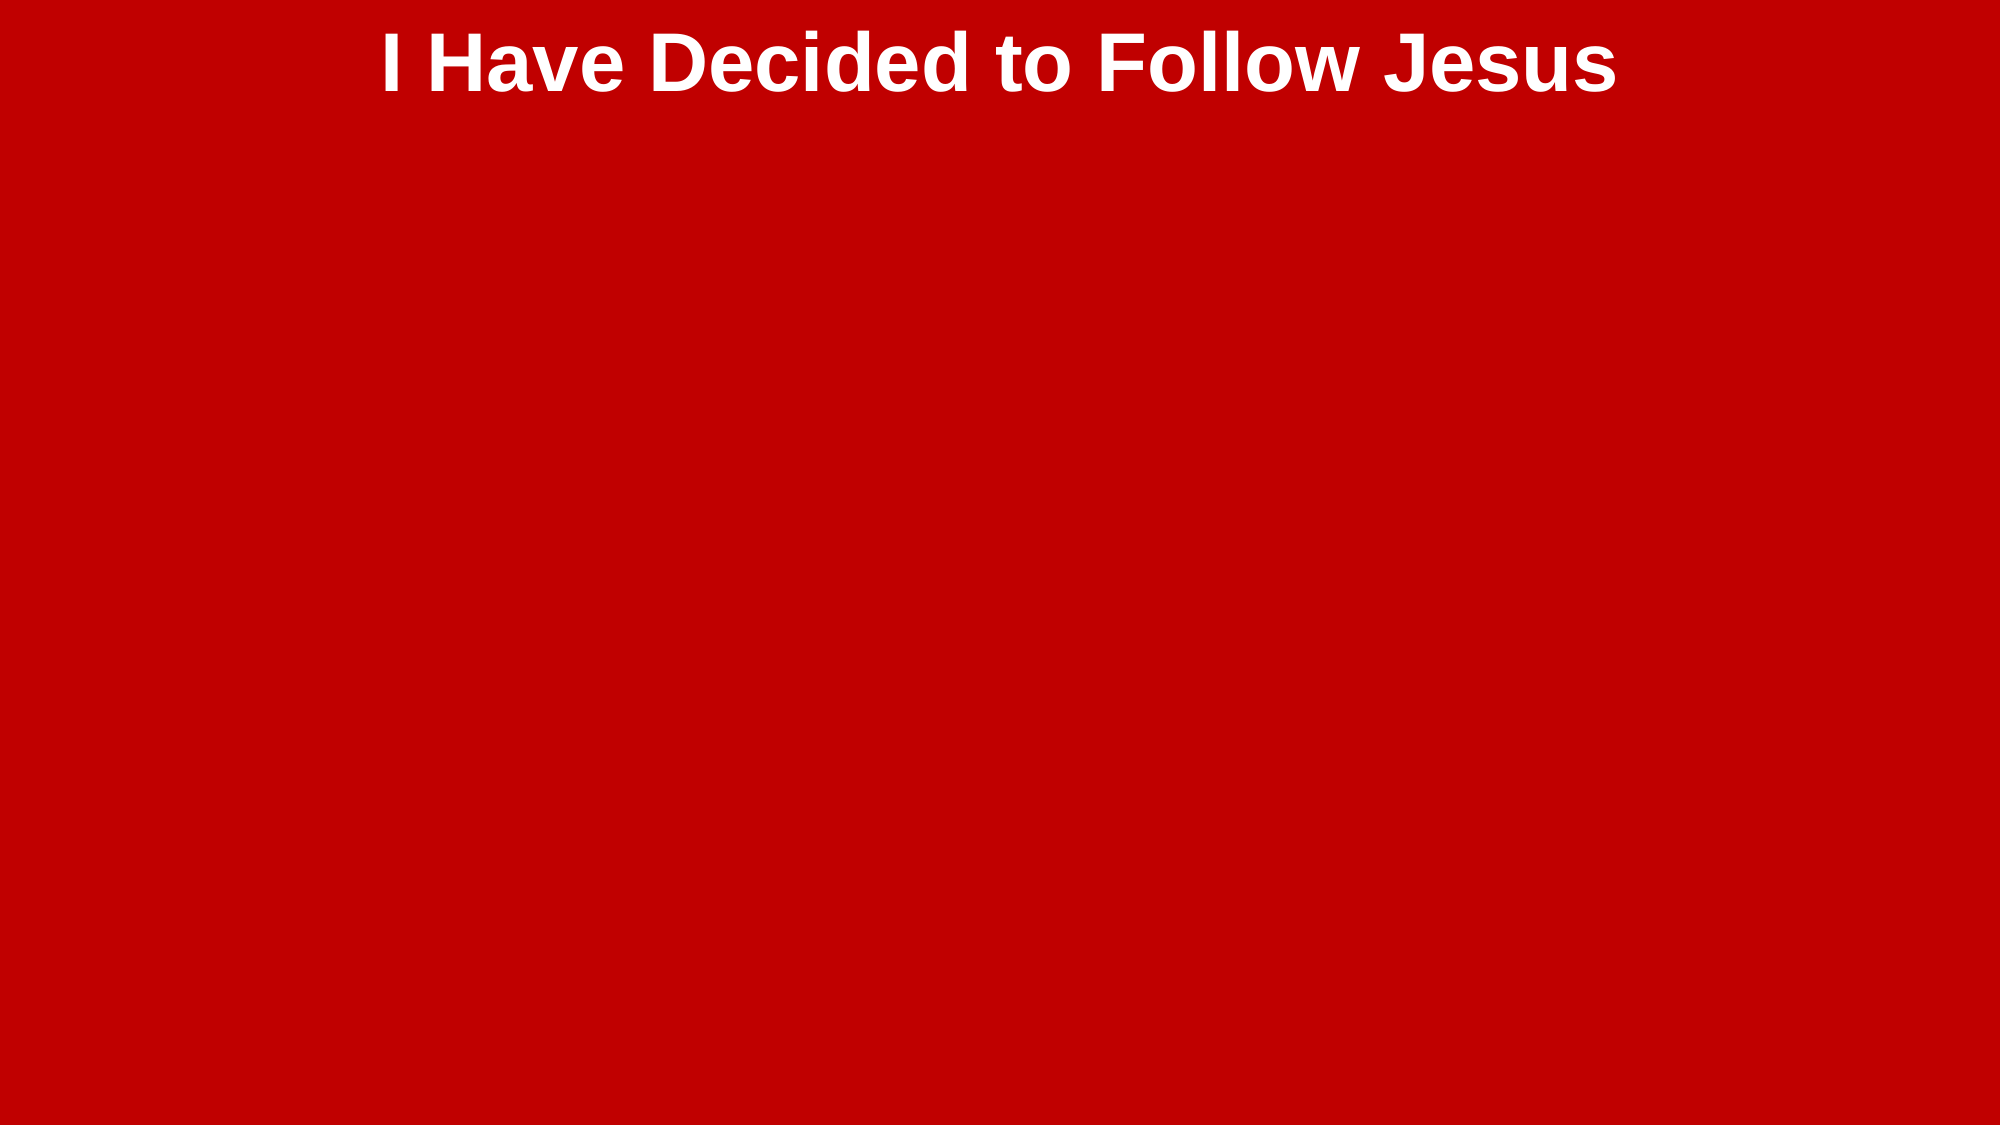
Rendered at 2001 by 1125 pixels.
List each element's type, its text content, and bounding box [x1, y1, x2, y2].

list I Have Decided to Follow Jesus [0, 11, 2000, 925]
